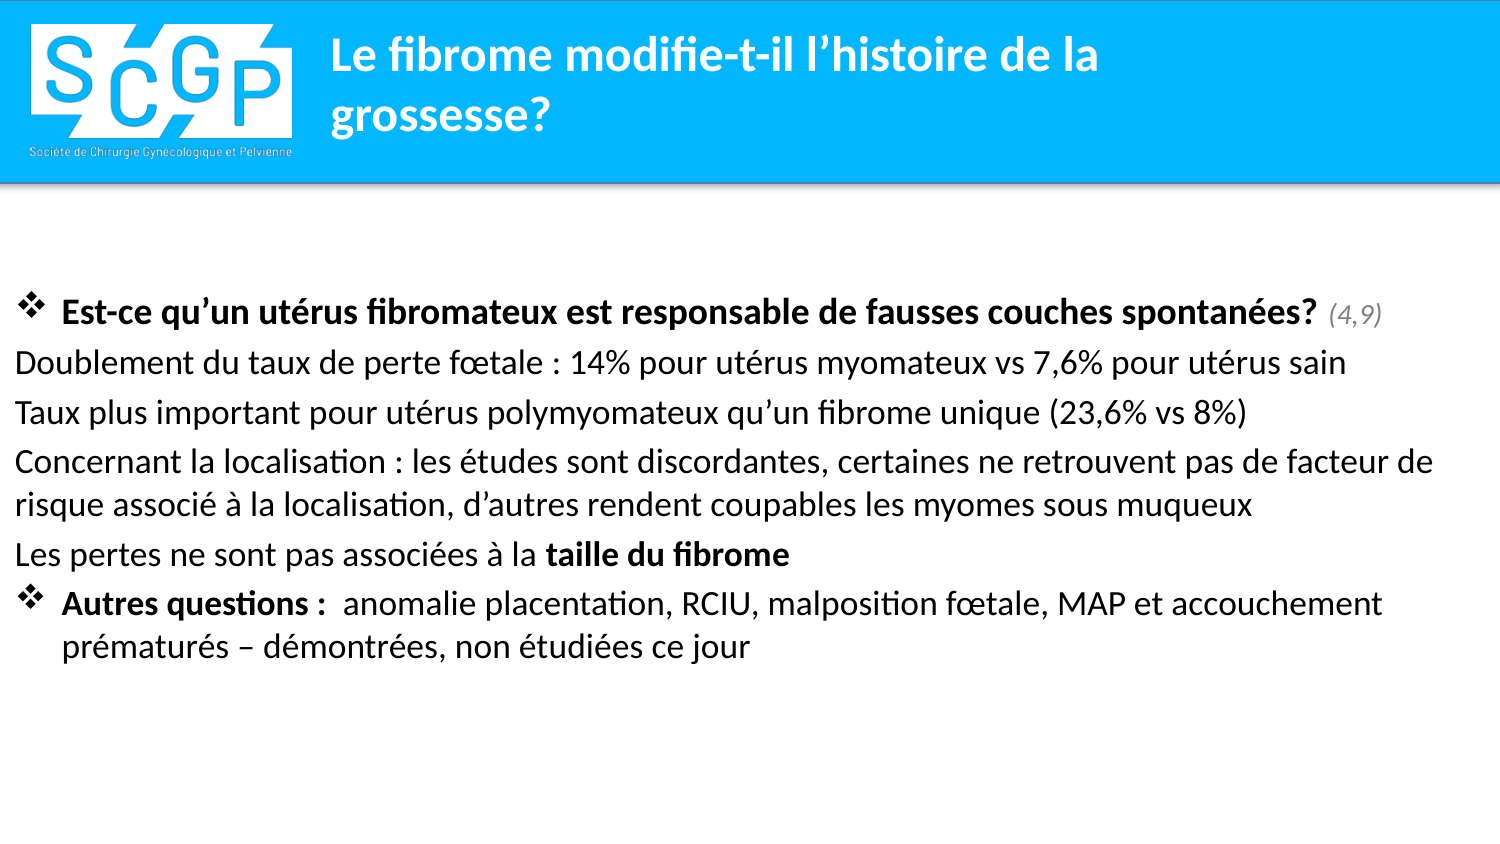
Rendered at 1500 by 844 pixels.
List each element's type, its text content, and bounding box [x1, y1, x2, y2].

picture [127, 151, 135, 158]
list Est-ce qu’un utérus fibromateux est responsable de fausses couches spontanées? (4,9) Doublement du taux de perte fœtale : 14% pour utérus myomateux vs 7,6% pour utérus sain Taux plus important pour utérus polymyomateux qu’un fibrome unique (23,6% vs 8%) Concernant la localisation : les études sont discordantes, certaines ne retrouvent pas de facteur de risque associé à la localisation, d’autres rendent coupables les myomes sous muqueux Les pertes ne sont pas associées à la taille du fibrome Autres questions : anomalie placentation, RCIU, malposition fœtale, MAP et accouchement prématurés – démontrées, non étudiées ce jour [0, 163, 1500, 789]
title Le fibrome modifie-t-il l’histoire de la grossesse? [315, 0, 1348, 163]
picture [32, 25, 291, 138]
